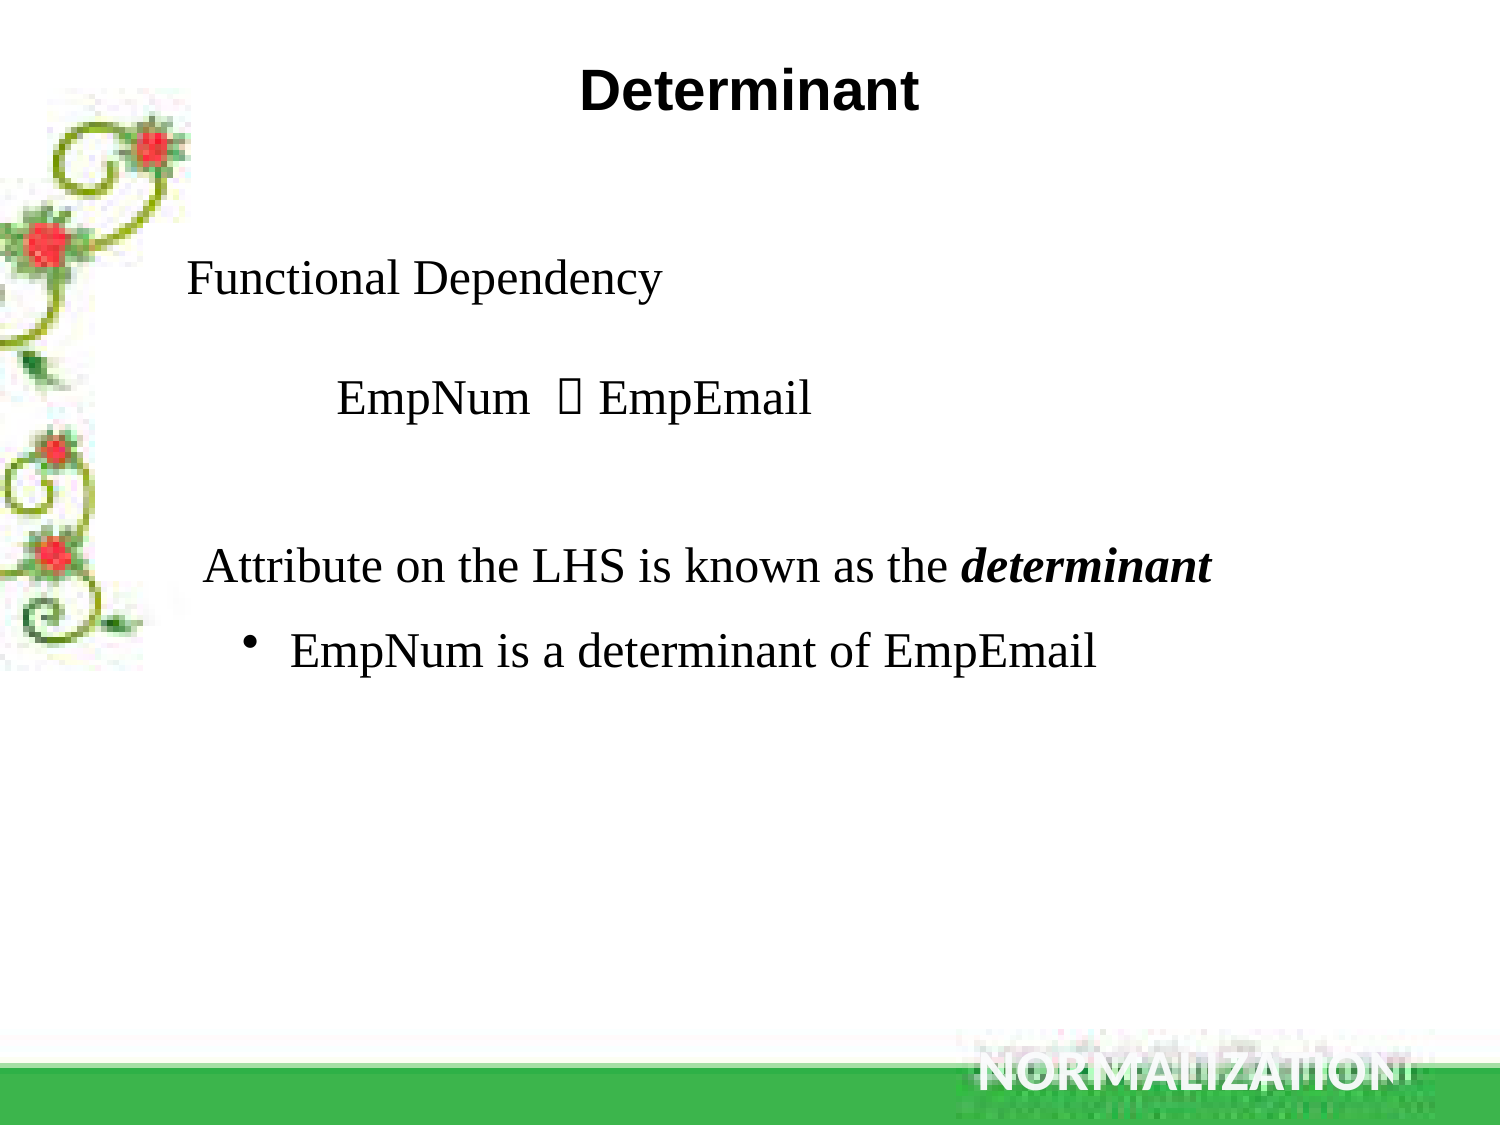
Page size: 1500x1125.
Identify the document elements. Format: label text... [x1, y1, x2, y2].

text_box Determinant [74, 45, 1425, 233]
text_box Functional Dependency EmpNum  EmpEmail [171, 237, 828, 433]
picture [0, 0, 1500, 1125]
text_box NORMALIZATION [962, 1025, 1500, 1110]
text_box Attribute on the LHS is known as the determinant EmpNum is a determinant of EmpEmail [187, 525, 1325, 685]
